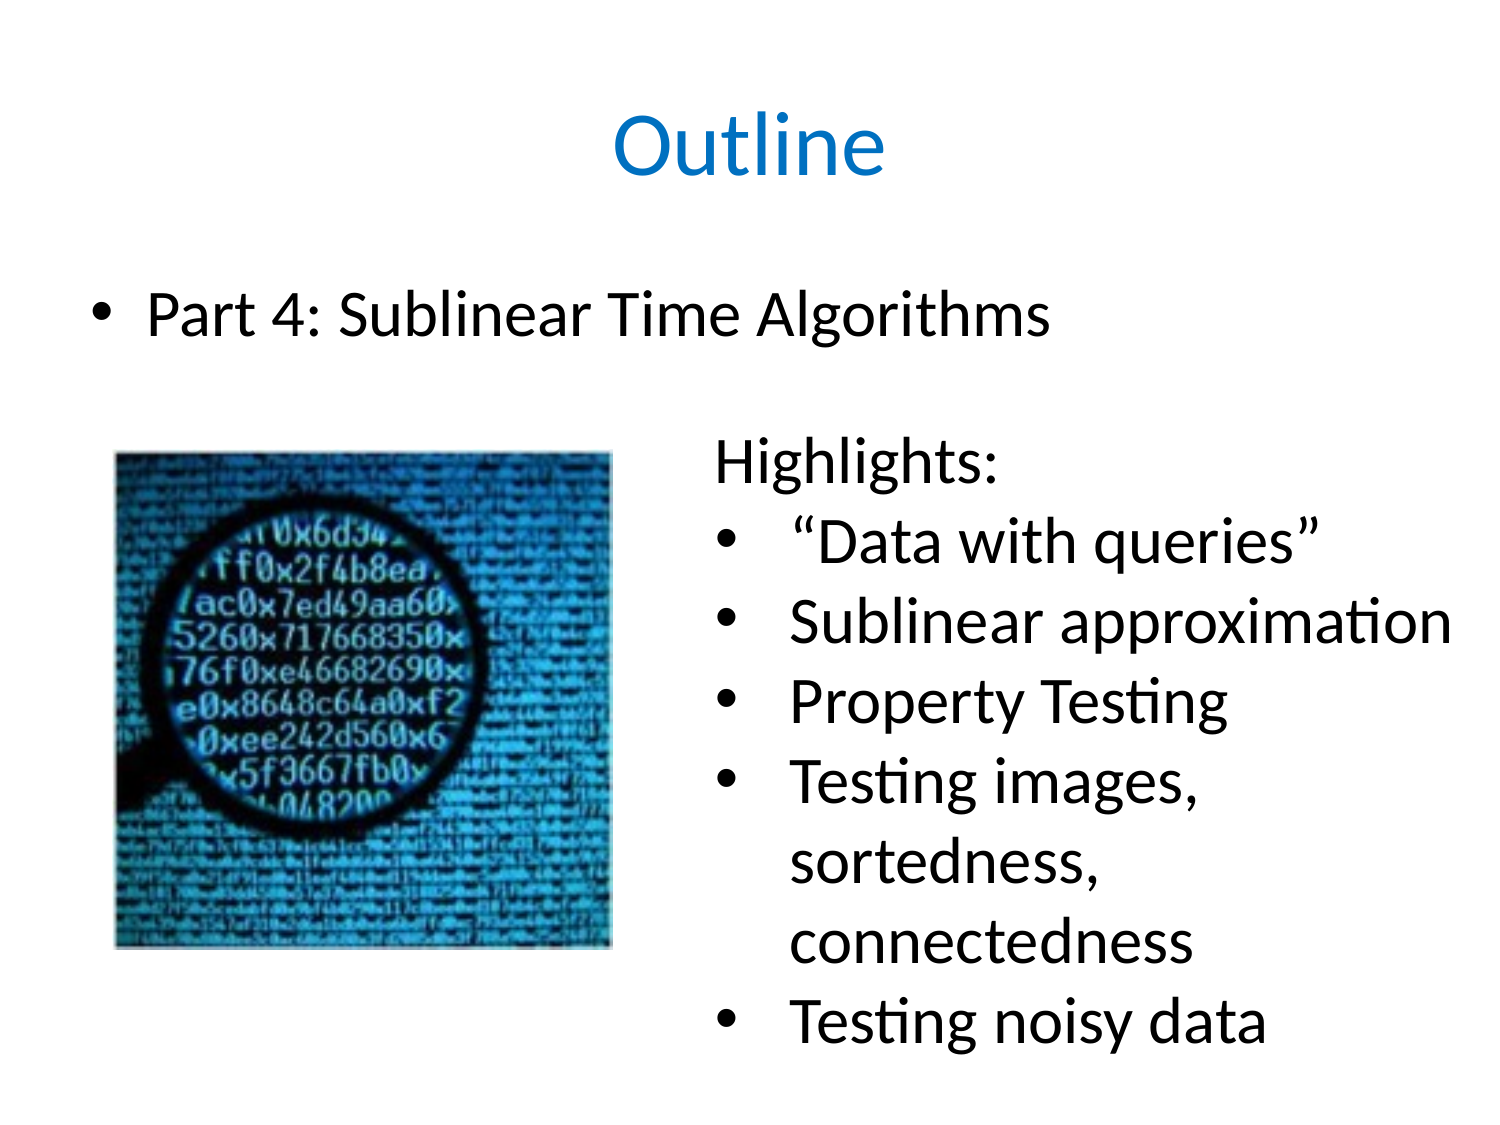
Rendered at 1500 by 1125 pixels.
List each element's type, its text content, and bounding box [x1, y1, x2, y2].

title Outline [75, 45, 1425, 233]
text_box Highlights: “Data with queries” Sublinear approximation Property Testing Testing images, sortedness, connectedness Testing noisy data [699, 409, 1488, 1064]
list Part 4: Sublinear Time Algorithms [75, 262, 1425, 1005]
picture [112, 449, 613, 951]
